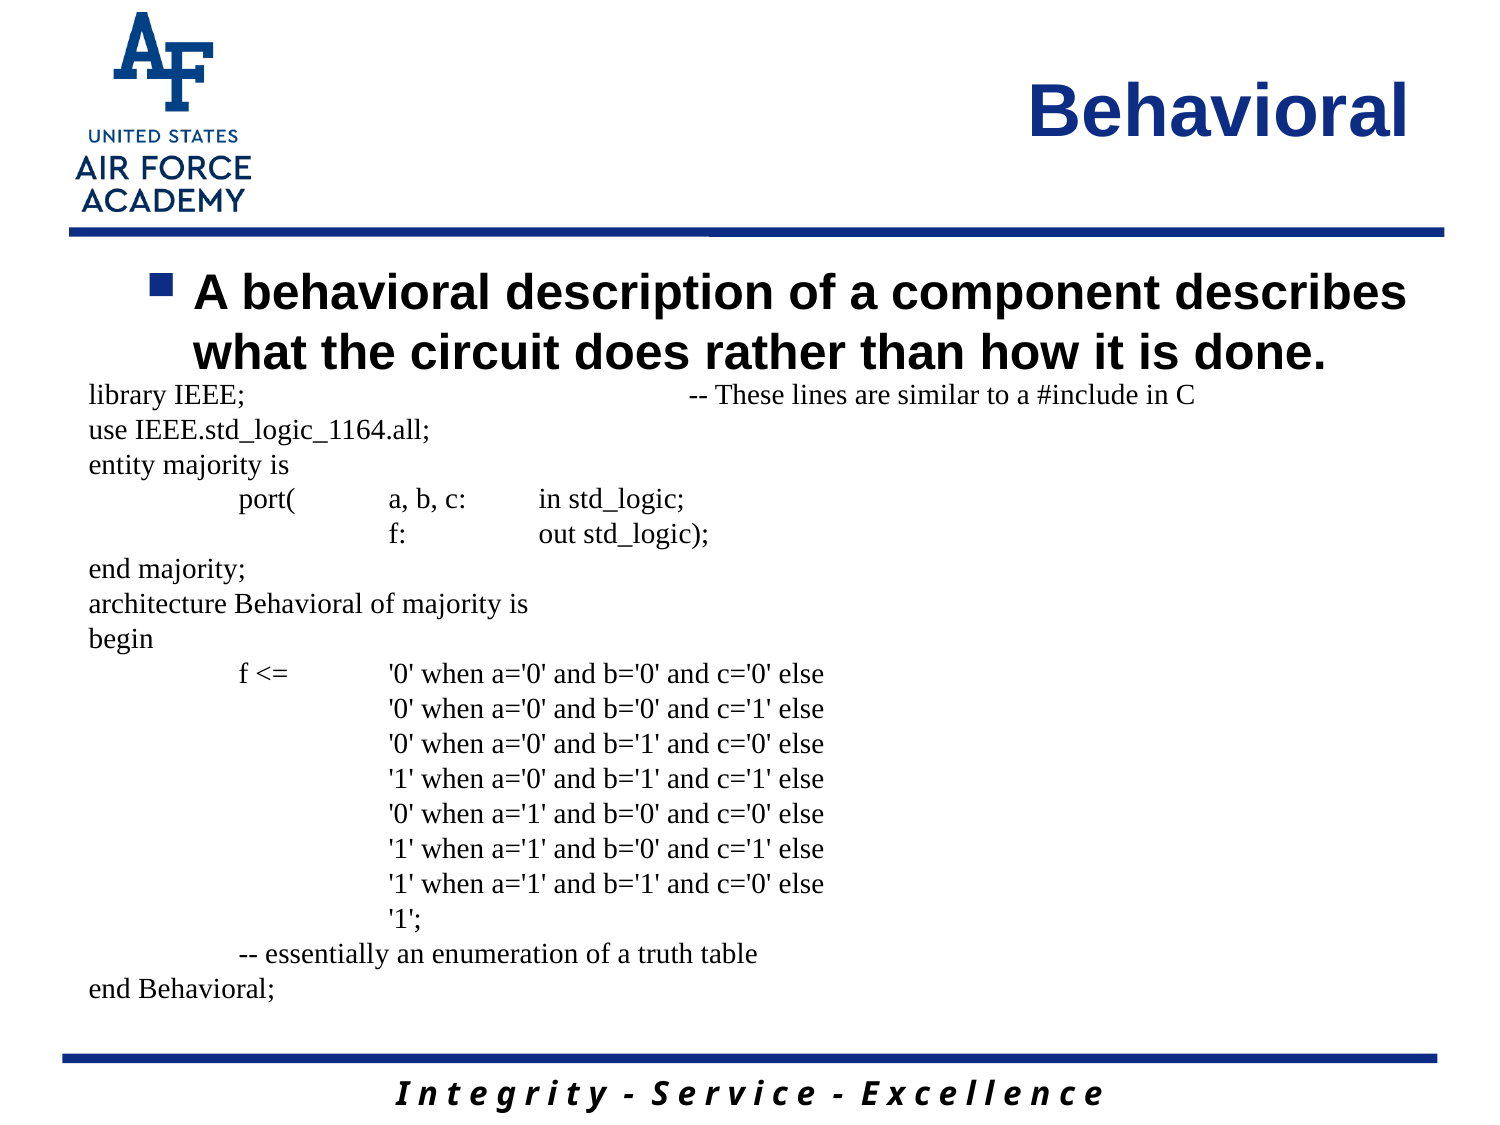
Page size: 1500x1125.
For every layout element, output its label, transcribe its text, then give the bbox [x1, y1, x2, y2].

slide_number 17 [1133, 1025, 1484, 1105]
list A behavioral description of a component describes what the circuit does rather than how it is done. [131, 251, 1466, 1046]
title Behavioral [313, 12, 1427, 201]
picture [75, 12, 251, 212]
text_box library IEEE; -- These lines are similar to a #include in C use IEEE.std_logic_1164.all; entity majority is port( a, b, c: in std_logic; f: out std_logic); end majority; architecture Behavioral of majority is begin f <= '0' when a='0' and b='0' and c='0' else '0' when a='0' and b='0' and c='1' else '0' when a='0' and b='1' and c='0' else '1' when a='0' and b='1' and c='1' else '0' when a='1' and b='0' and c='0' else '1' when a='1' and b='0' and c='1' else '1' when a='1' and b='1' and c='0' else '1'; -- essentially an enumeration of a truth table end Behavioral; [73, 367, 1440, 1012]
